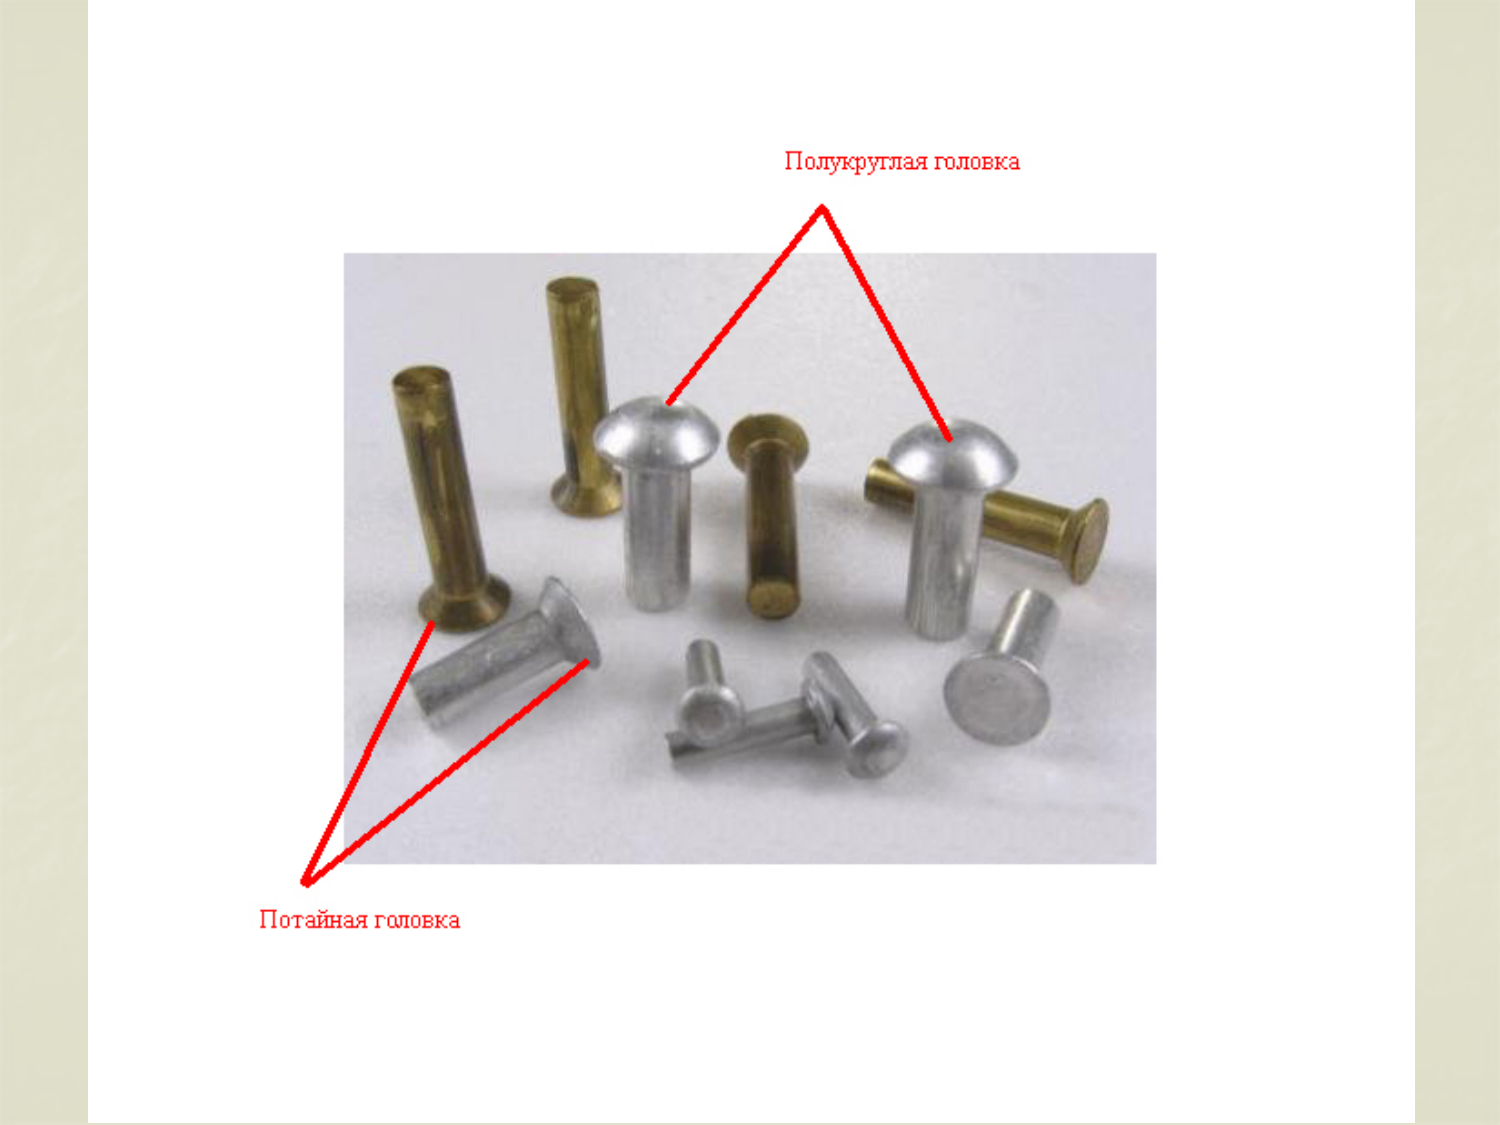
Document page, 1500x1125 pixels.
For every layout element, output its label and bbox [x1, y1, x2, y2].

picture [88, 0, 1416, 1123]
